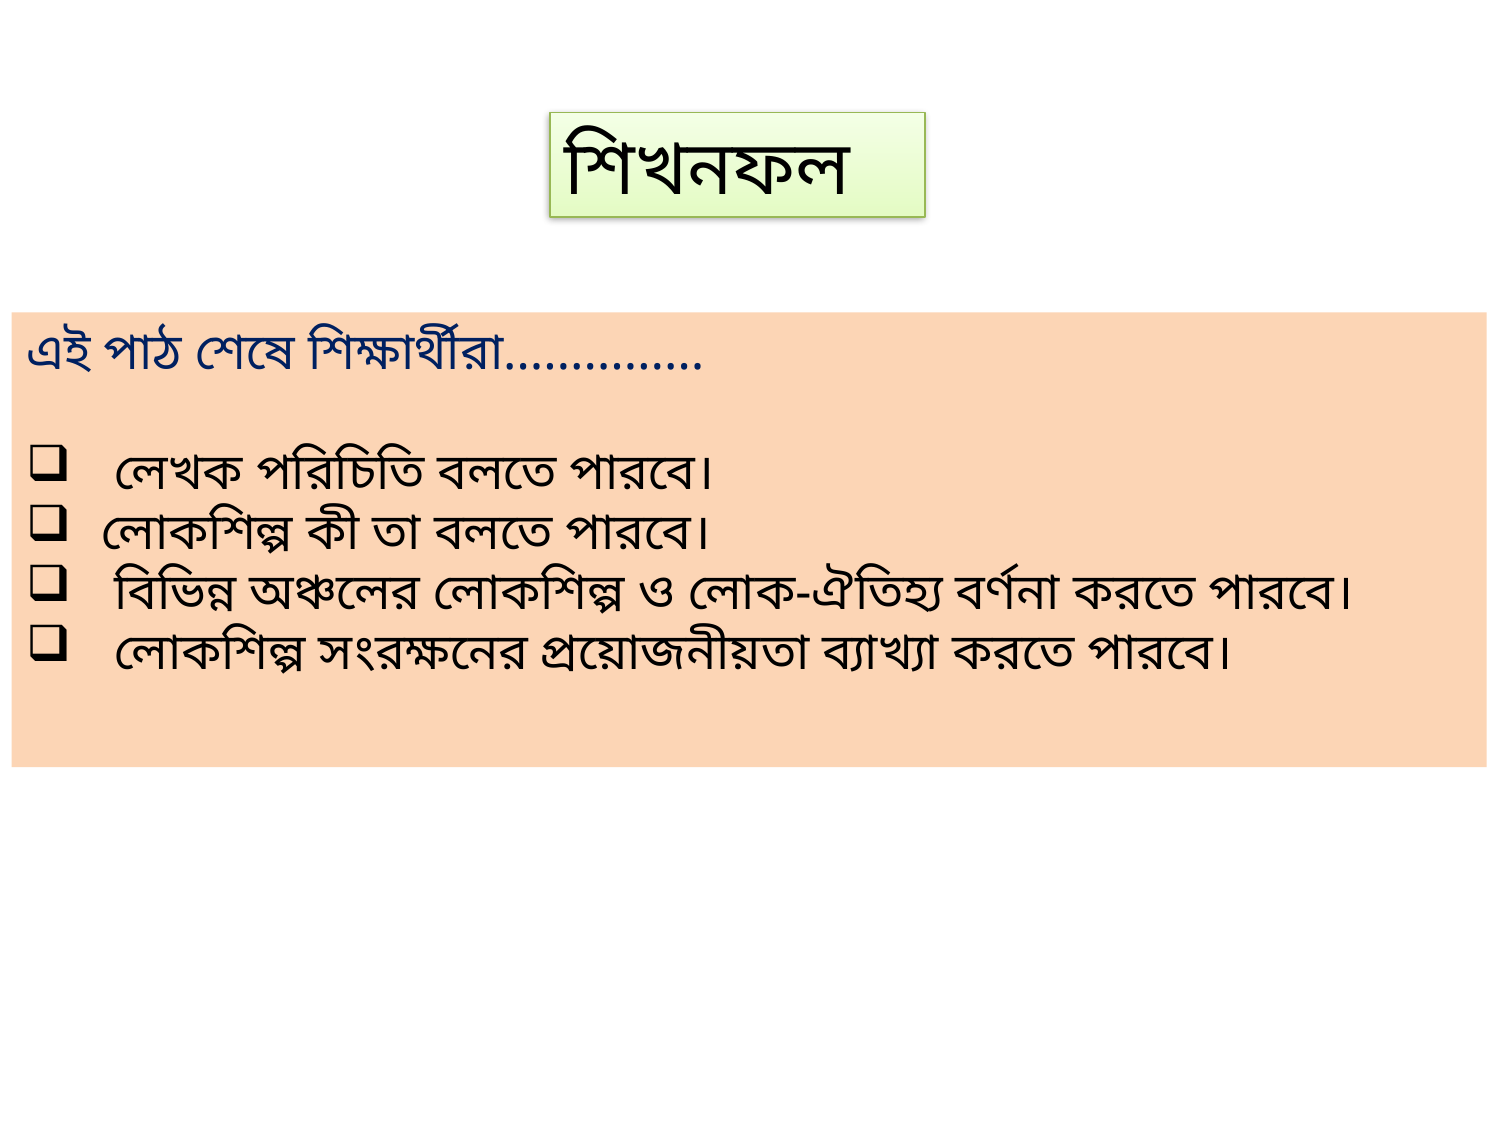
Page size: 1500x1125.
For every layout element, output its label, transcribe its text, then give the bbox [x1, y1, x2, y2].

text_box এই পাঠ শেষে শিক্ষার্থীরা…………… লেখক পরিচিতি বলতে পারবে। লোকশিল্প কী তা বলতে পারবে। বিভিন্ন অঞ্চলের লোকশিল্প ও লোক-ঐতিহ্য বর্ণনা করতে পারবে। লোকশিল্প সংরক্ষনের প্রয়োজনীয়তা ব্যাখ্যা করতে পারবে। [11, 312, 1487, 768]
text_box শিখনফল [549, 112, 926, 218]
